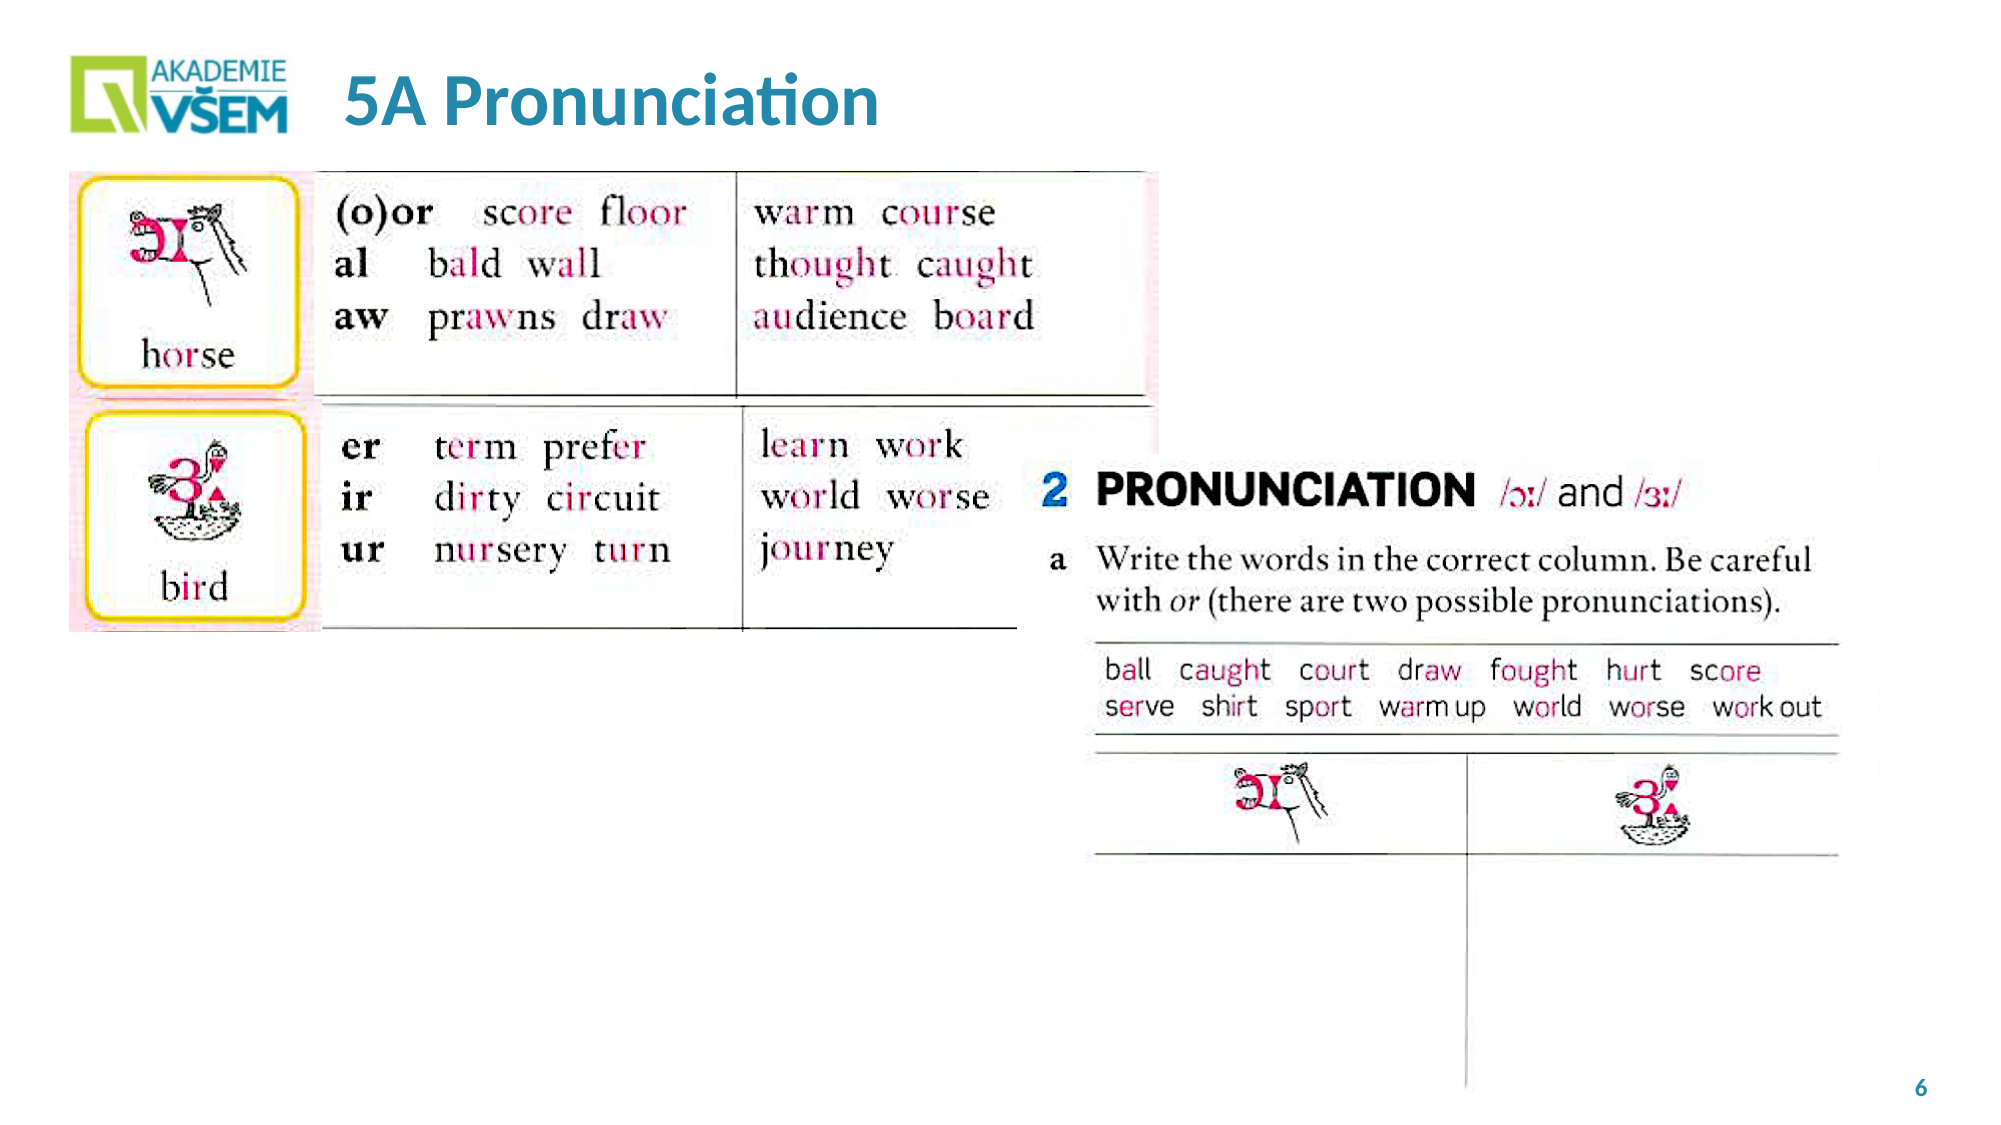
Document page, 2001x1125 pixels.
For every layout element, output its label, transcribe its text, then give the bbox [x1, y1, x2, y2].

picture [69, 171, 1880, 1111]
title 5A Pronunciation [328, 42, 1940, 149]
slide_number 6 [1880, 1062, 1943, 1111]
picture [60, 42, 301, 142]
